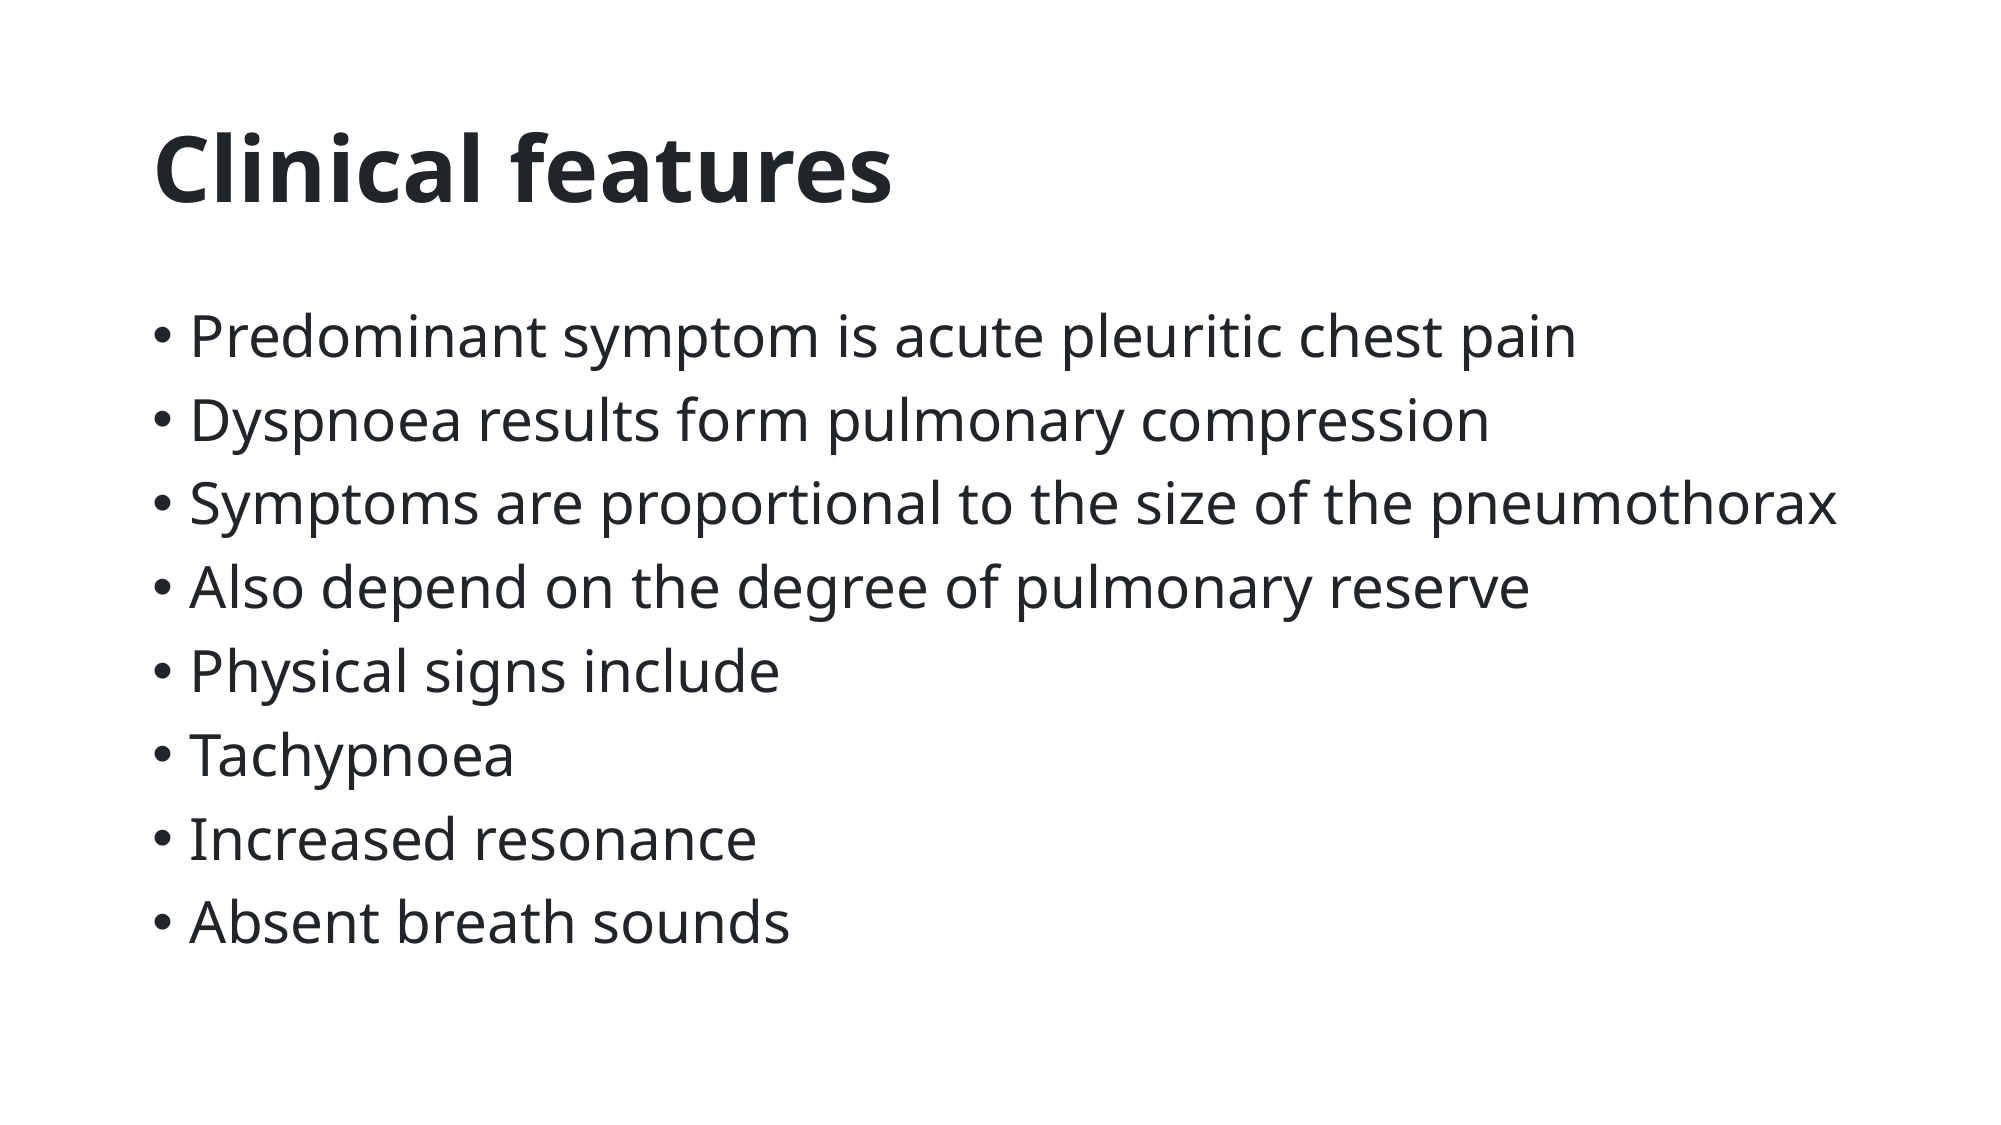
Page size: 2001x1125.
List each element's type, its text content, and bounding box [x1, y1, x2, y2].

title Clinical features [137, 59, 1863, 278]
list Predominant symptom is acute pleuritic chest pain Dyspnoea results form pulmonary compression Symptoms are proportional to the size of the pneumothorax Also depend on the degree of pulmonary reserve Physical signs include Tachypnoea Increased resonance Absent breath sounds [137, 299, 1863, 1014]
